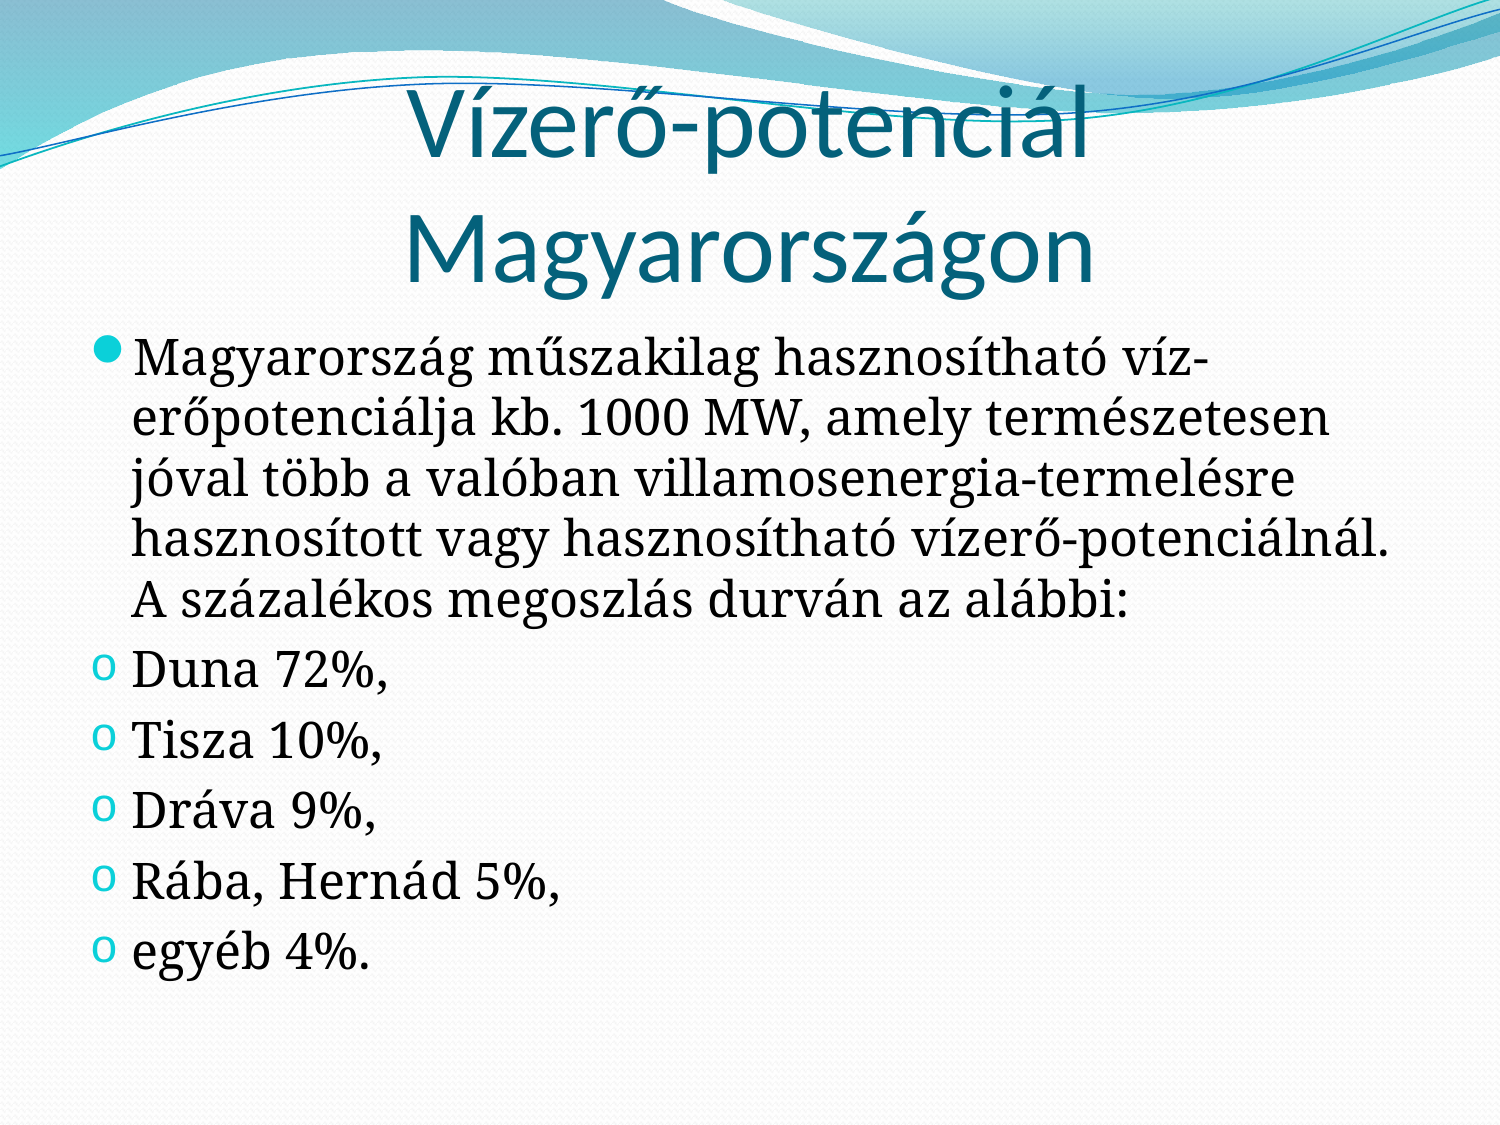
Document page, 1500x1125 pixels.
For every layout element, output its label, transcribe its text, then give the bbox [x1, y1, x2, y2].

list Magyarország műszakilag hasznosítható víz-erőpotenciálja kb. 1000 MW, amely természetesen jóval több a valóban villamosenergia-termelésre hasznosított vagy hasznosítható vízerő-potenciálnál. A százalékos megoszlás durván az alábbi: Duna 72%, Tisza 10%, Dráva 9%, Rába, Hernád 5%, egyéb 4%. [75, 317, 1425, 1038]
title Vízerő-potenciál Magyarországon [75, 115, 1425, 303]
